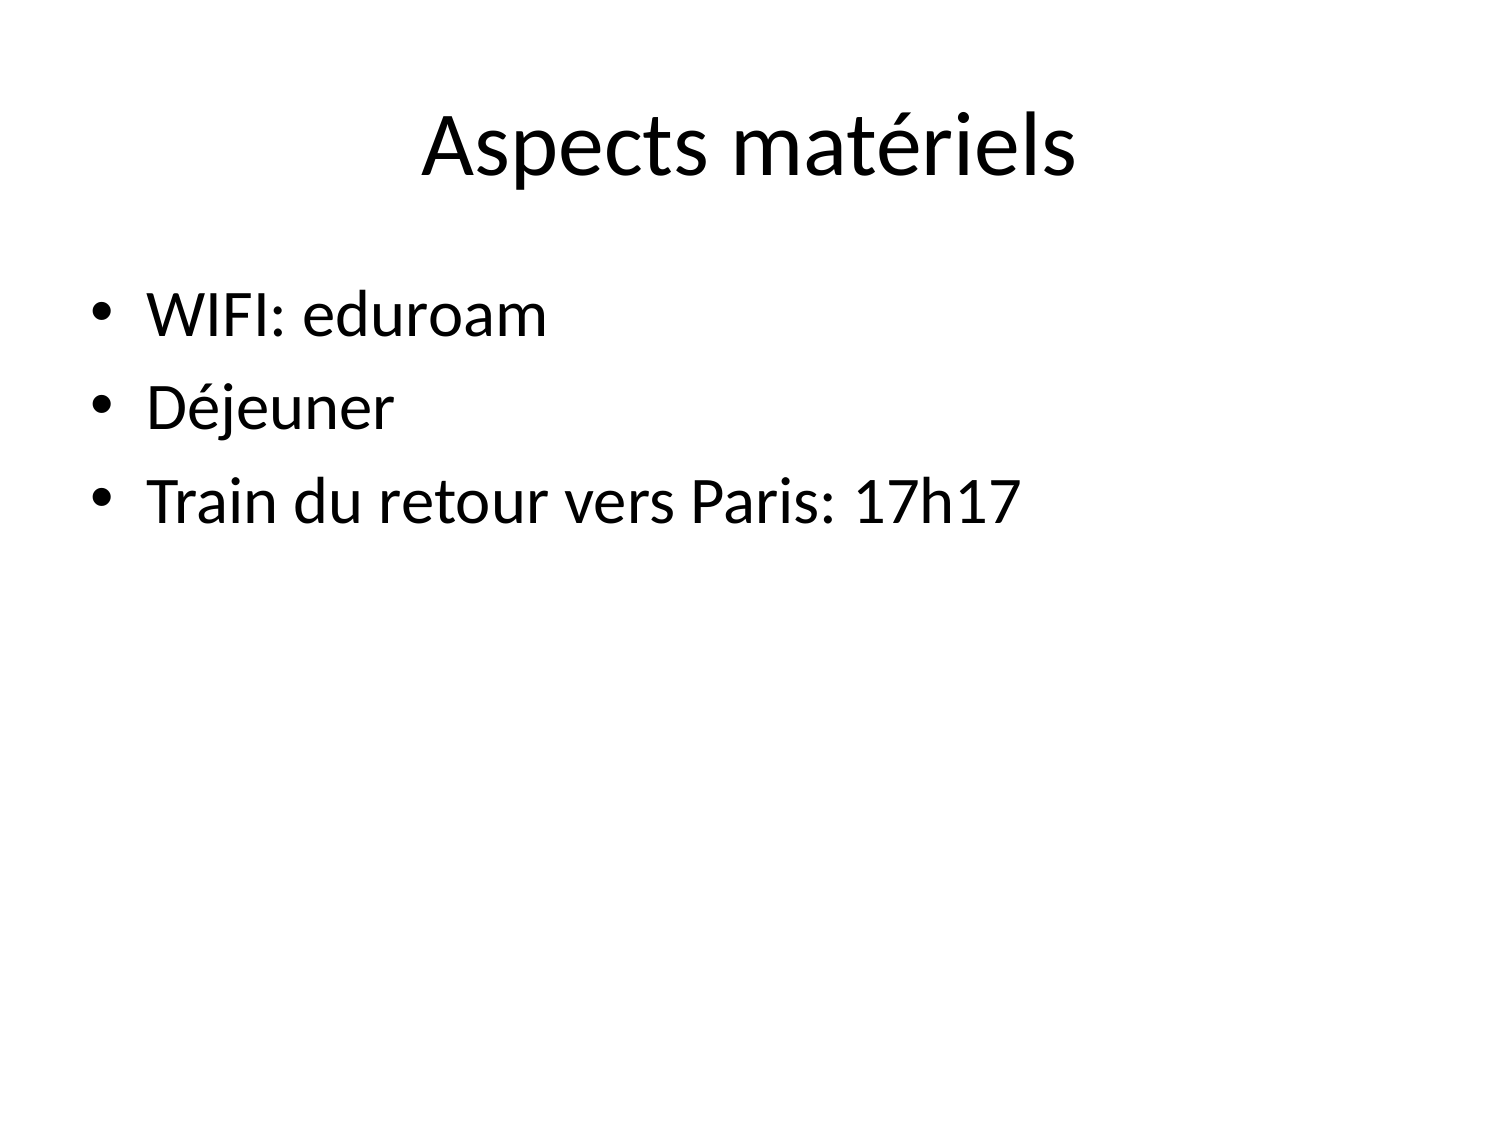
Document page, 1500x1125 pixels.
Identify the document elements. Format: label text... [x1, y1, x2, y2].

title Aspects matériels [75, 45, 1425, 233]
list WIFI: eduroam Déjeuner Train du retour vers Paris: 17h17 [75, 262, 1425, 1005]
